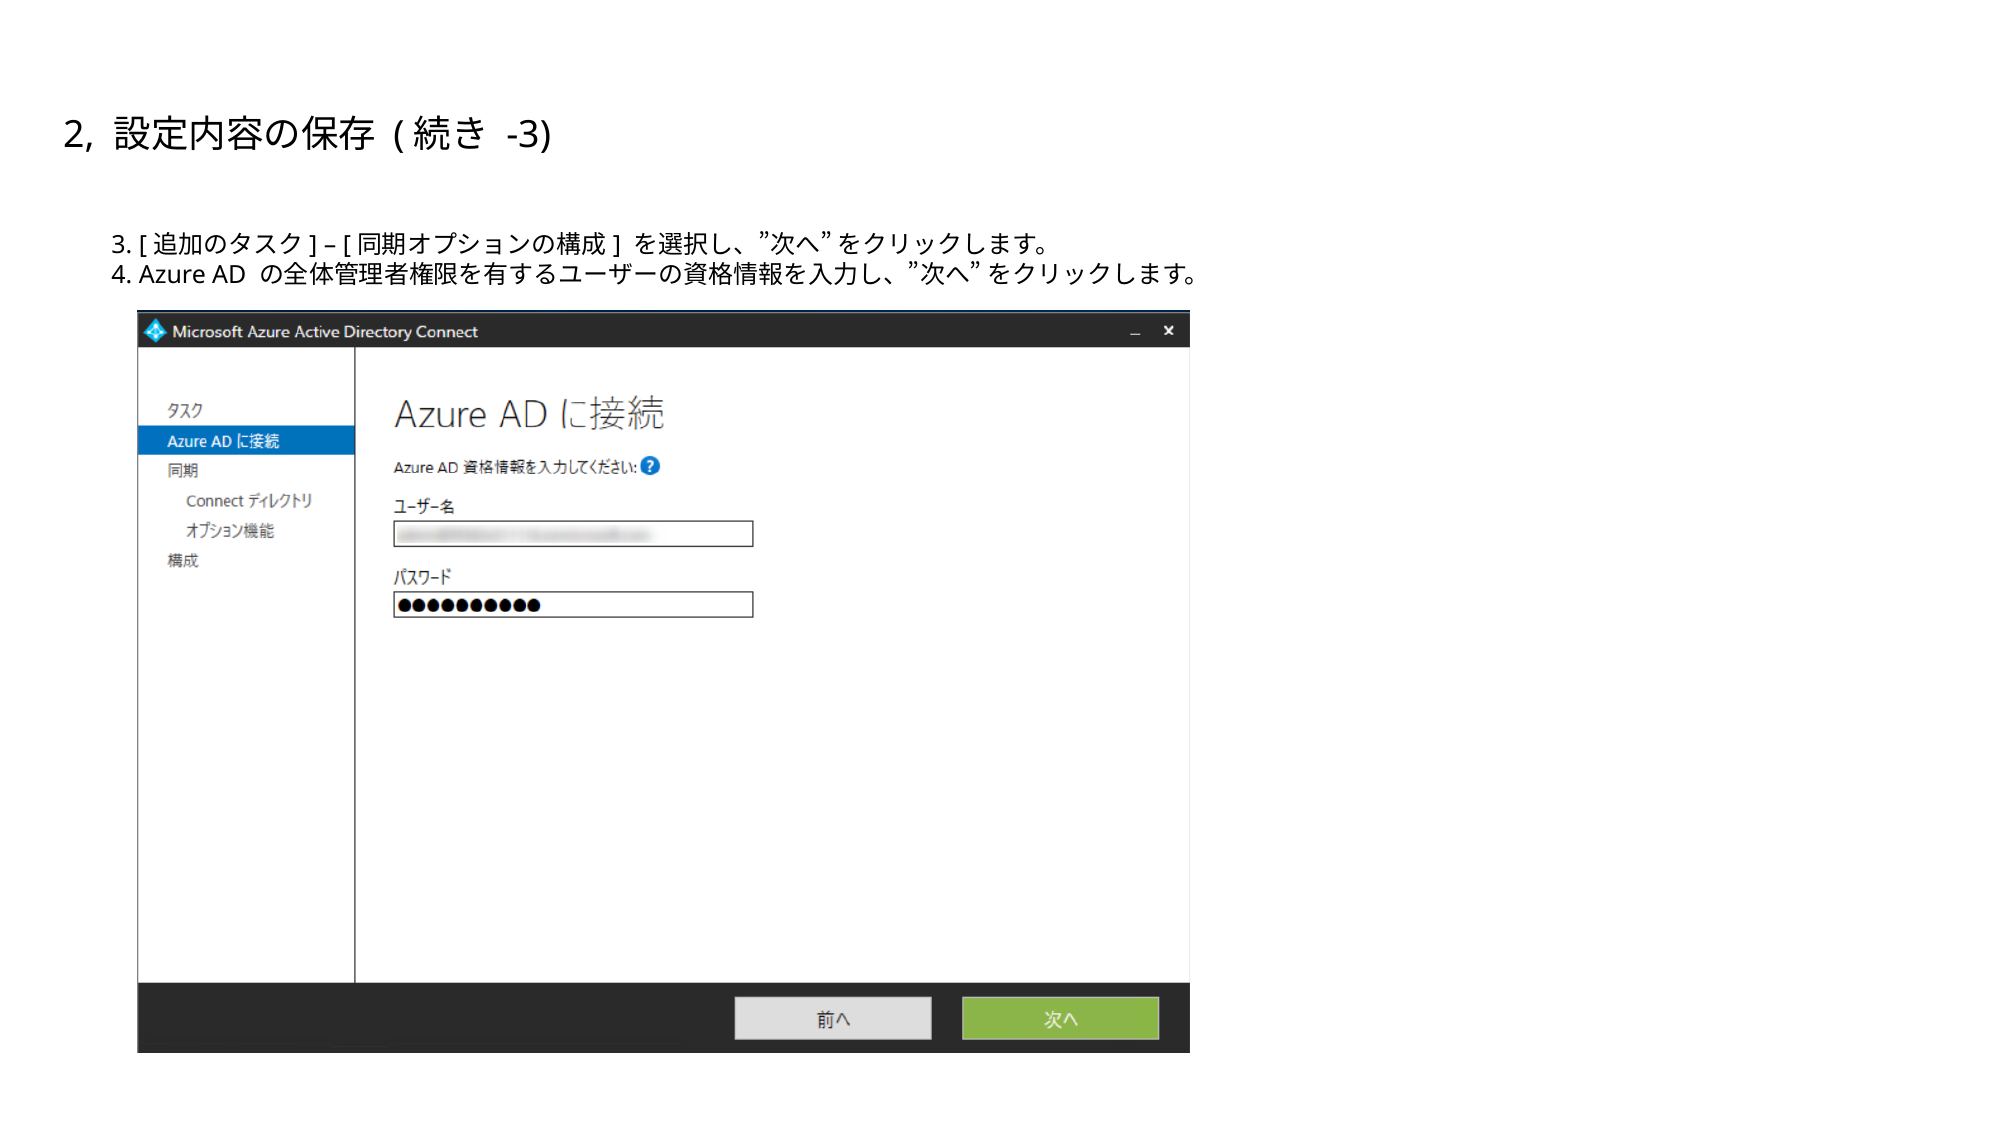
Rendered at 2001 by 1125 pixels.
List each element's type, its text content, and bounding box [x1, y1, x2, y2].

text_box 2, 設定内容の保存 (続き -3) [48, 102, 1912, 208]
text_box 3. [追加のタスク] – [同期オプションの構成] を選択し、”次へ” をクリックします。 4. Azure AD の全体管理者権限を有するユーザーの資格情報を入力し、”次へ” をクリックします。 [96, 221, 1296, 327]
picture [137, 310, 1190, 1053]
